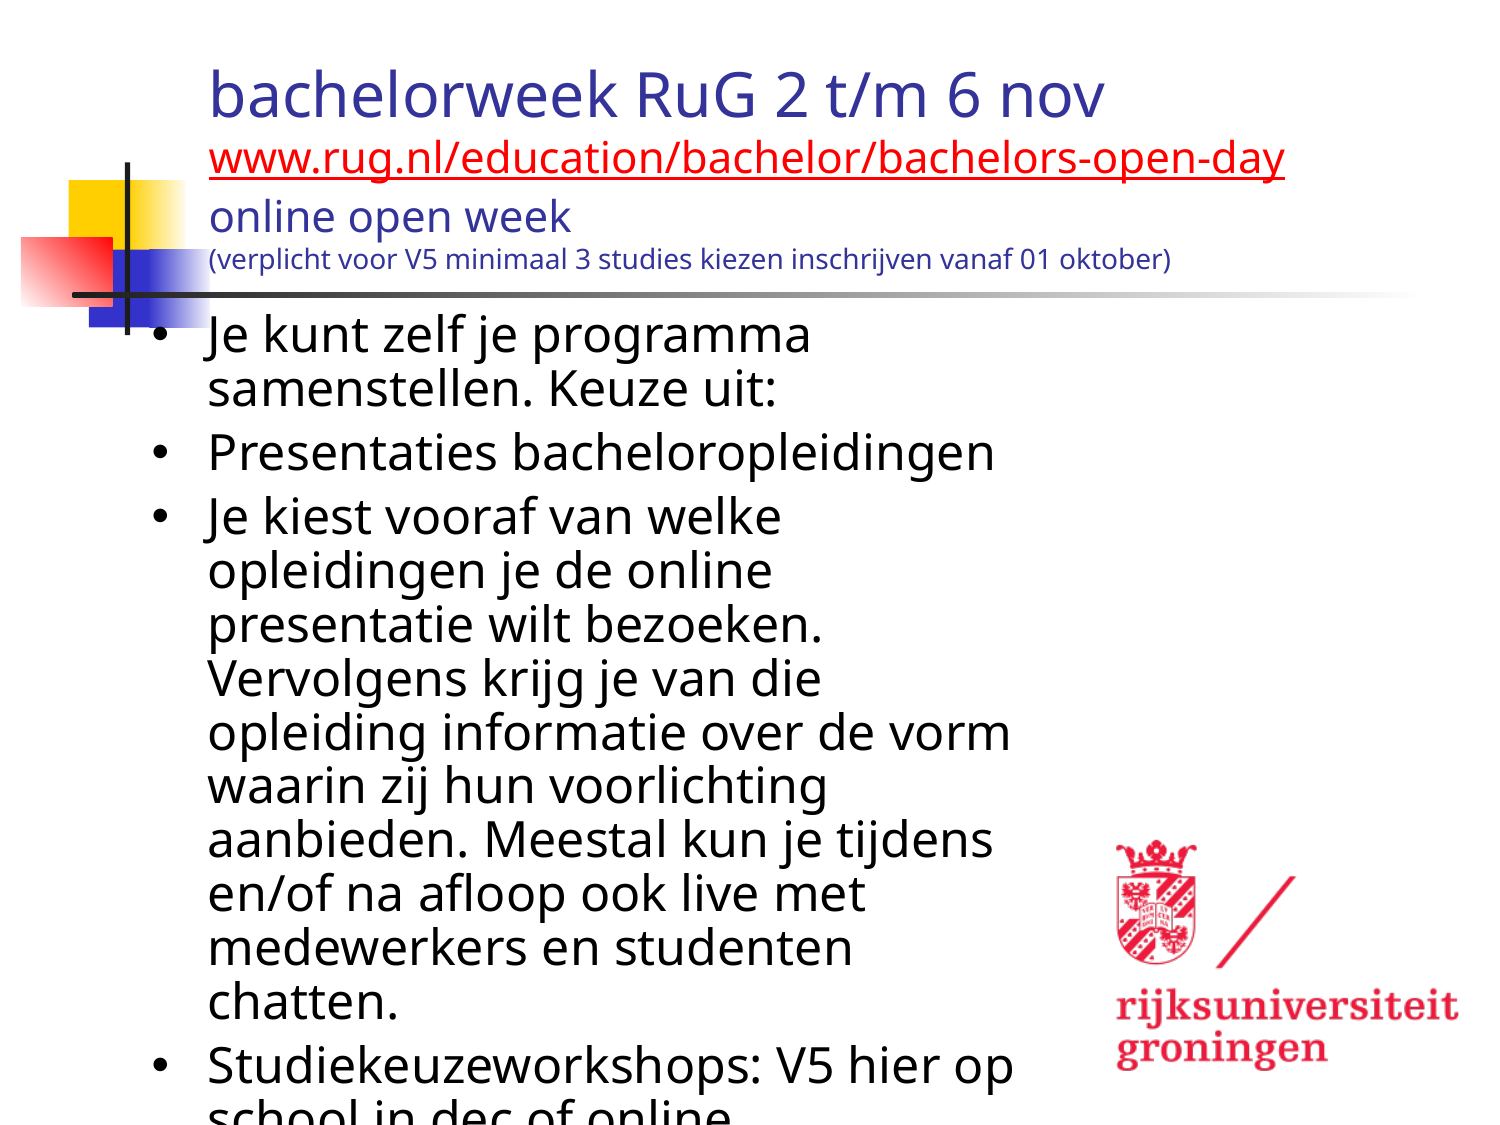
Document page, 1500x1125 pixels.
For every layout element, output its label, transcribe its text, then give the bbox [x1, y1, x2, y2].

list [950, 804, 1500, 1106]
title bachelorweek RuG 2 t/m 6 nov www.rug.nl/education/bachelor/bachelors-open-day online open week (verplicht voor V5 minimaal 3 studies kiezen inschrijven vanaf 01 oktober) [193, 42, 1472, 283]
text_box Je kunt zelf je programma samenstellen. Keuze uit: Presentaties bacheloropleidingen Je kiest vooraf van welke opleidingen je de online presentatie wilt bezoeken. Vervolgens krijg je van die opleiding informatie over de vorm waarin zij hun voorlichting aanbieden. Meestal kun je tijdens en/of na afloop ook live met medewerkers en studenten chatten. Studiekeuzeworkshops: V5 hier op school in dec of online [136, 301, 1032, 1048]
